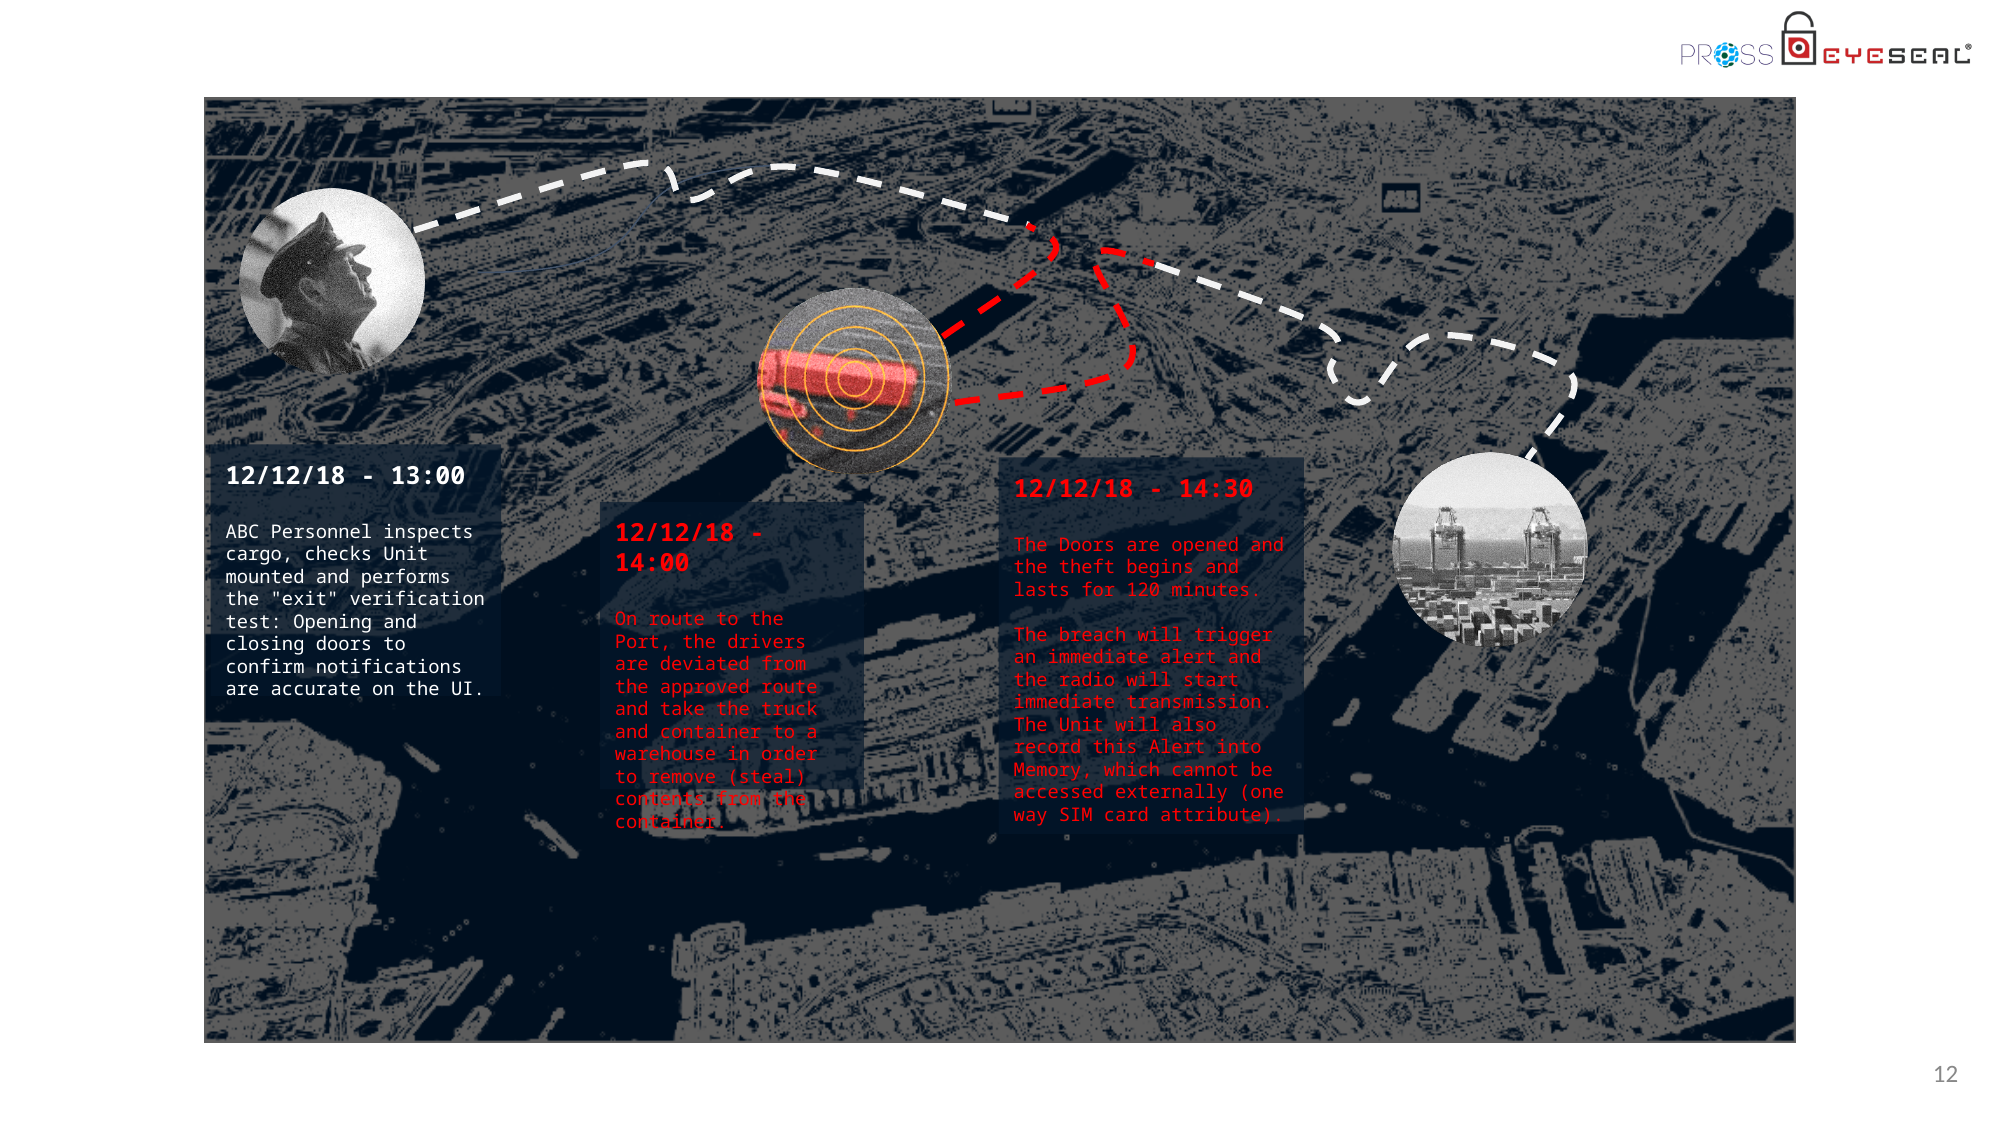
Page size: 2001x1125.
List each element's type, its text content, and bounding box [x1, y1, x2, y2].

picture [204, 97, 1796, 1043]
slide_number ‹#› [1523, 1042, 1974, 1103]
picture [1659, 4, 2000, 80]
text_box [477, 164, 801, 273]
